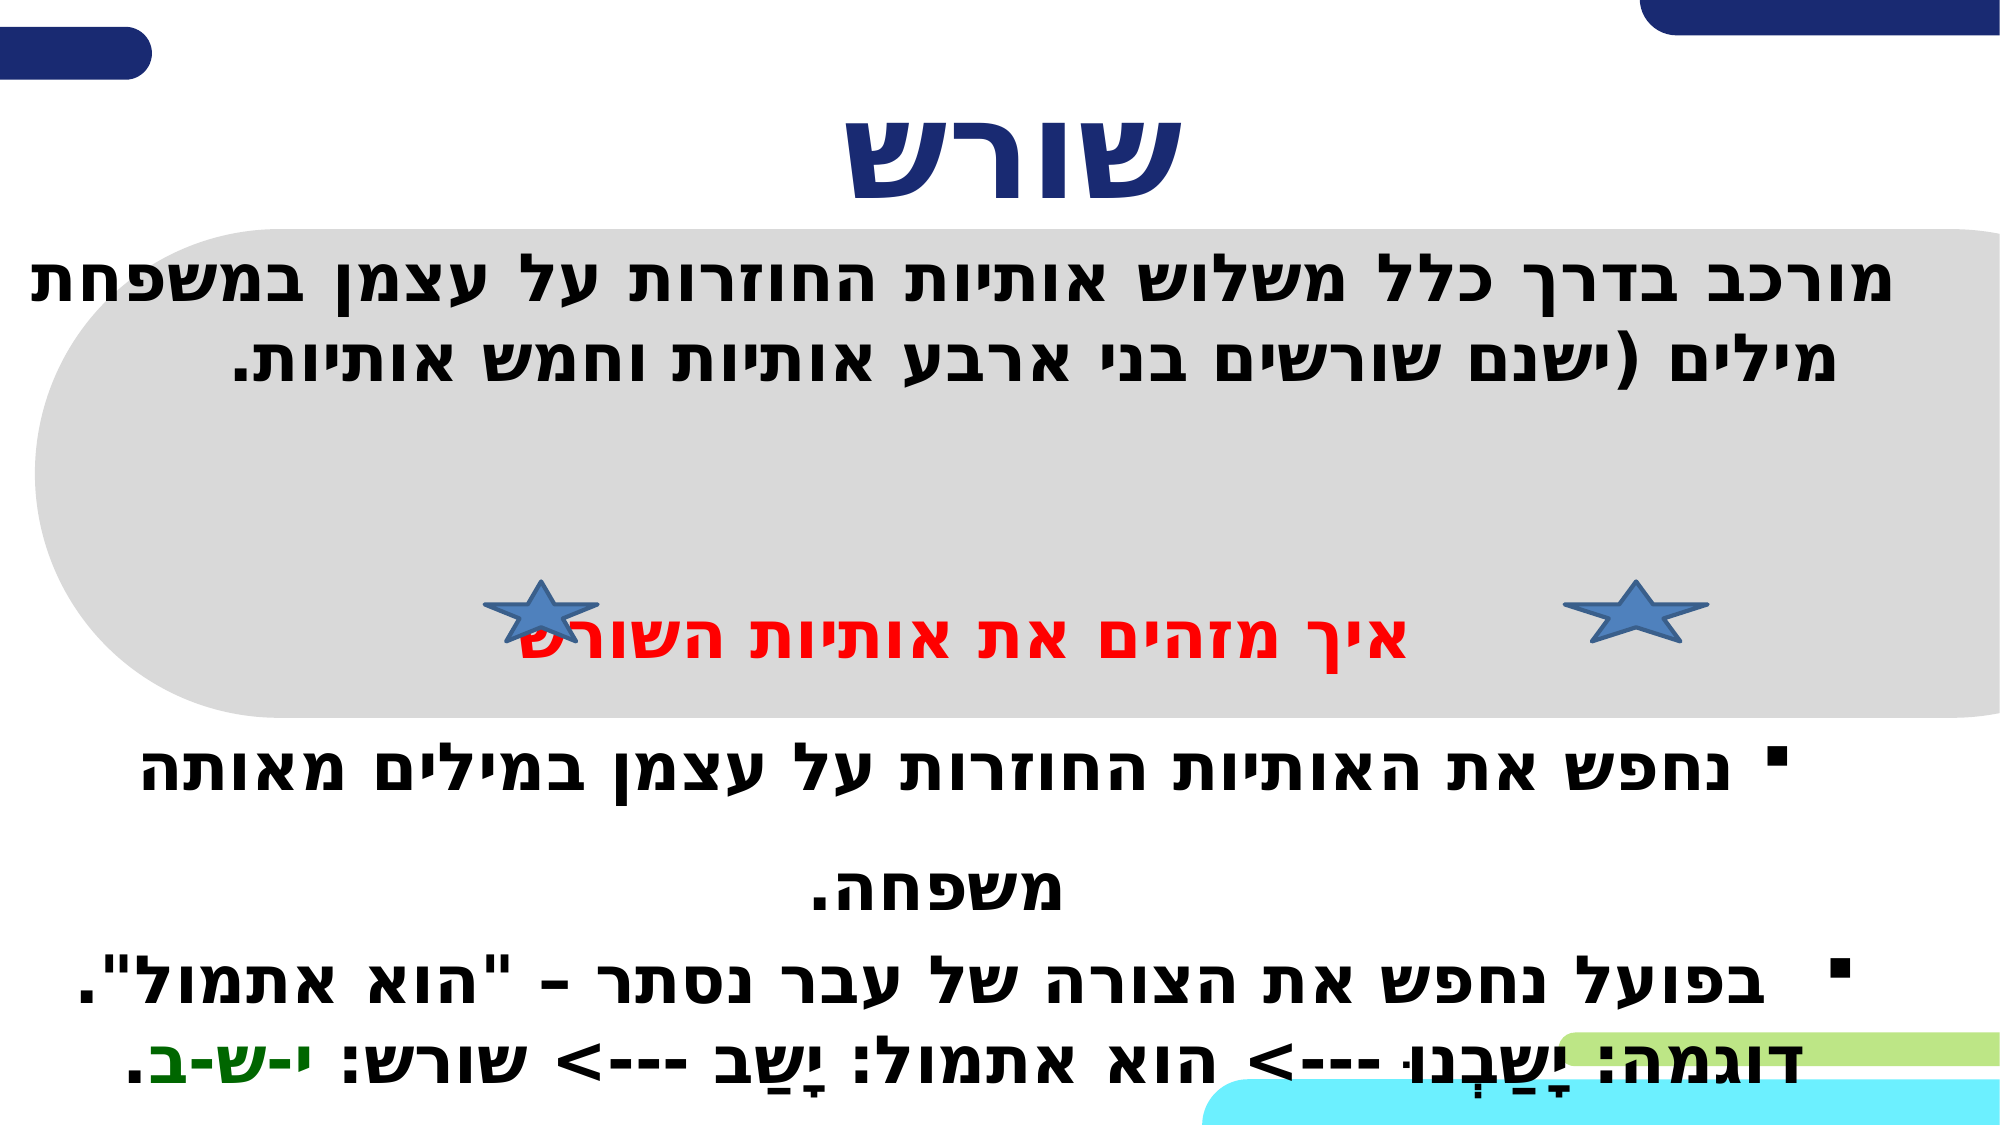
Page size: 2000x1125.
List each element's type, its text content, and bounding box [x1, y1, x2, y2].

title שורש [121, 57, 1905, 228]
subtitle מורכב בדרך כלל משלוש אותיות החוזרות על עצמן במשפחת מילים (ישנם שורשים בני ארבע אותיות וחמש אותיות. איך מזהים את אותיות השורש נחפש את האותיות החוזרות על עצמן במילים מאותה משפחה. בפועל נחפש את הצורה של עבר נסתר – "הוא אתמול". דוגמה: יָשַבְנוּ ---> הוא אתמול: יָשַב ---> שורש: י-ש-ב. [25, 228, 1905, 1125]
text_box [482, 579, 600, 644]
text_box [1562, 579, 1710, 644]
